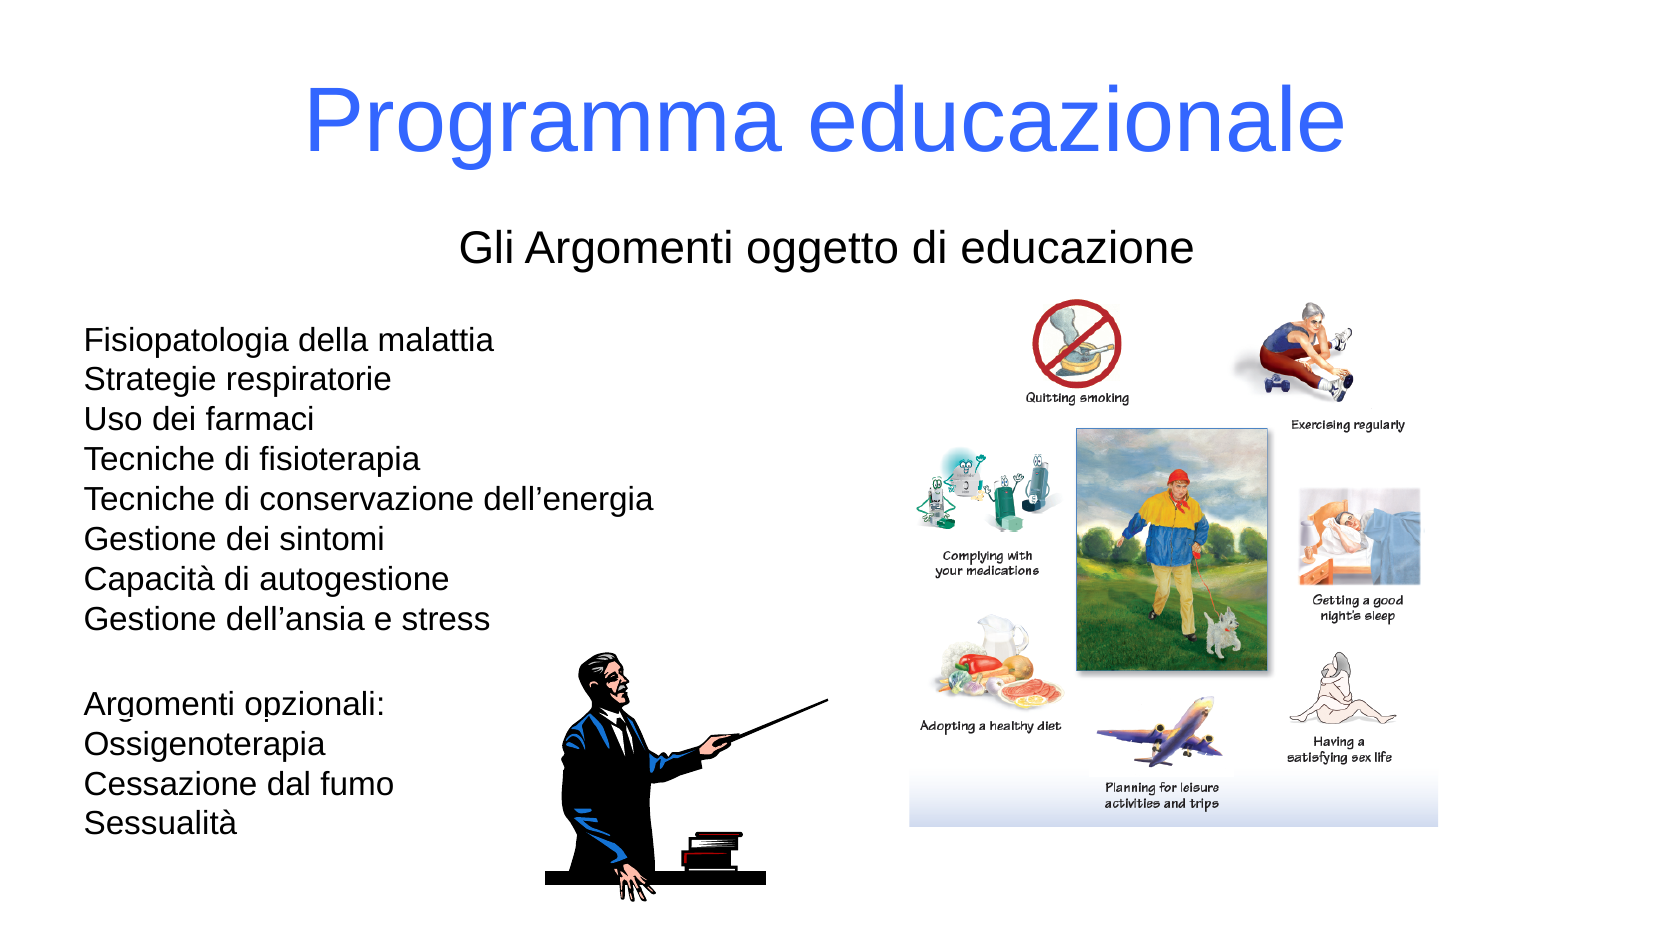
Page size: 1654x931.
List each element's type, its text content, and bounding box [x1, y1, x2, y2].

text_box Gli Argomenti oggetto di educazione Fisiopatologia della malattia Strategie respiratorie Uso dei farmaci Tecniche di fisioterapia Tecniche di conservazione dell’energia Gestione dei sintomi Capacità di autogestione Gestione dell’ansia e stress Argomenti opzionali: Ossigenoterapia Cessazione dal fumo Sessualità [82, 217, 1571, 882]
picture [544, 651, 829, 903]
text_box Programma educazionale [82, 36, 1571, 192]
picture [909, 290, 1439, 827]
